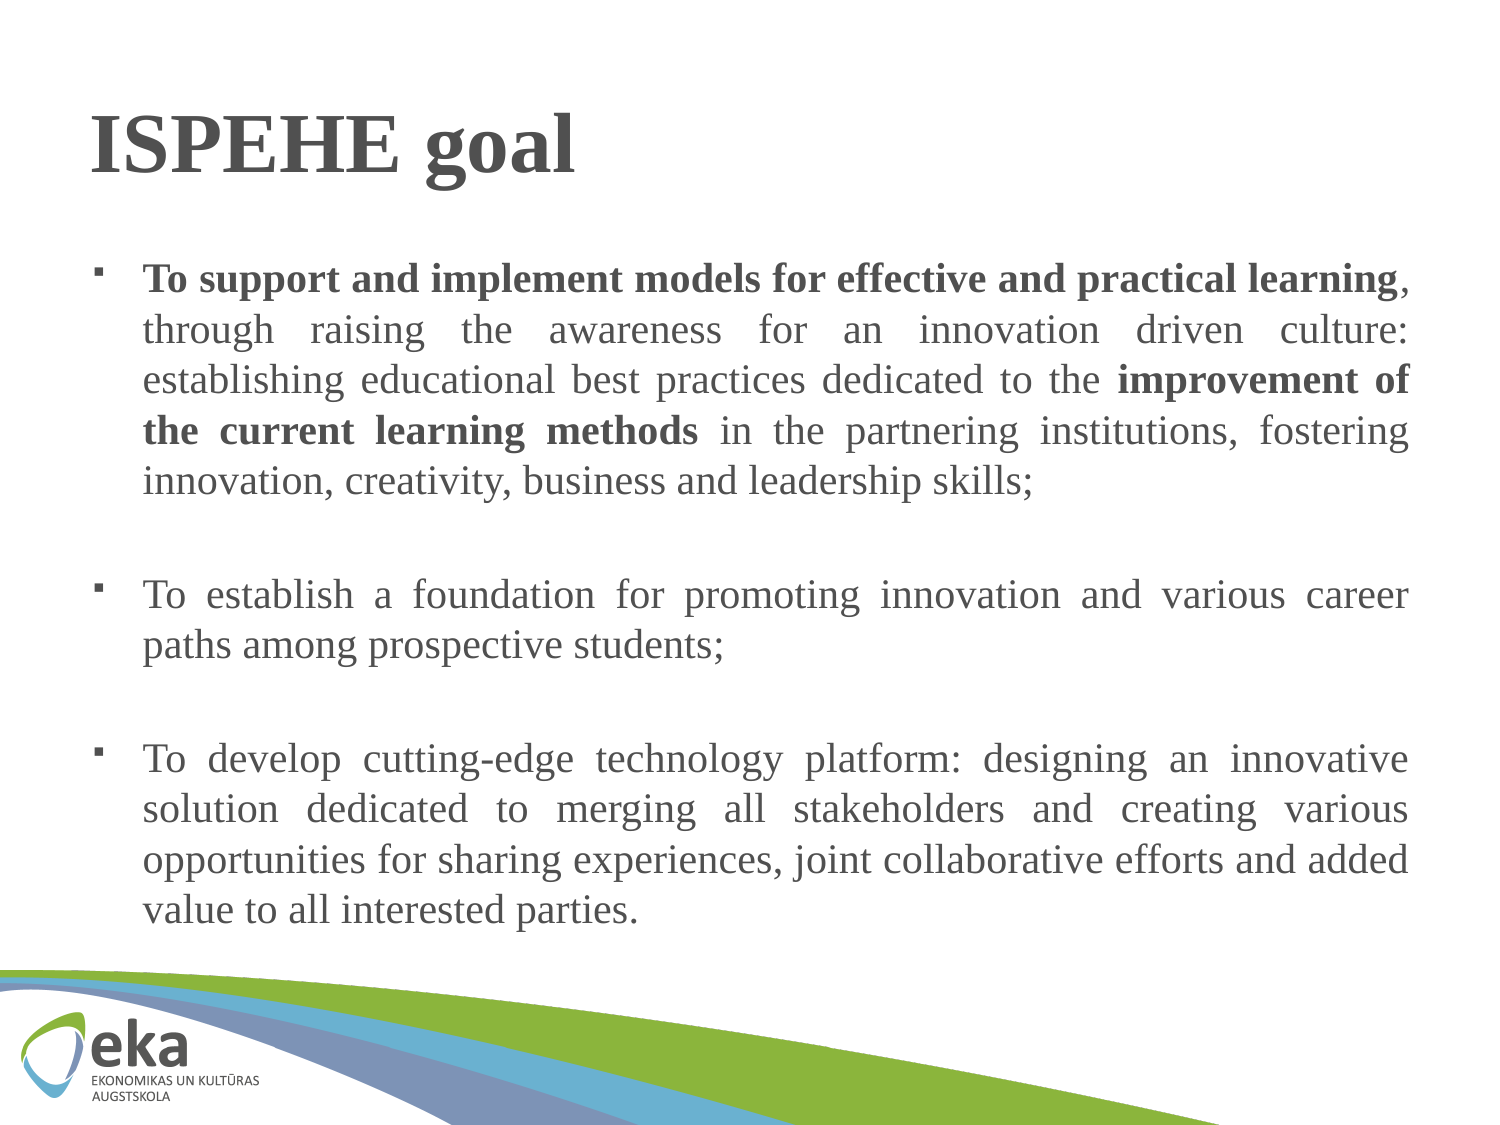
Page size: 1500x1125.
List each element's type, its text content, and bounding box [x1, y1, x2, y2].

picture [0, 969, 1219, 1125]
title ISPEHE goal [75, 45, 1425, 233]
list To support and implement models for effective and practical learning, through raising the awareness for an innovation driven culture: establishing educational best practices dedicated to the improvement of the current learning methods in the partnering institutions, fostering innovation, creativity, business and leadership skills; To establish a foundation for promoting innovation and various career paths among prospective students; To develop cutting-edge technology platform: designing an innovative solution dedicated to merging all stakeholders and creating various opportunities for sharing experiences, joint collaborative efforts and added value to all interested parties. [75, 243, 1425, 986]
